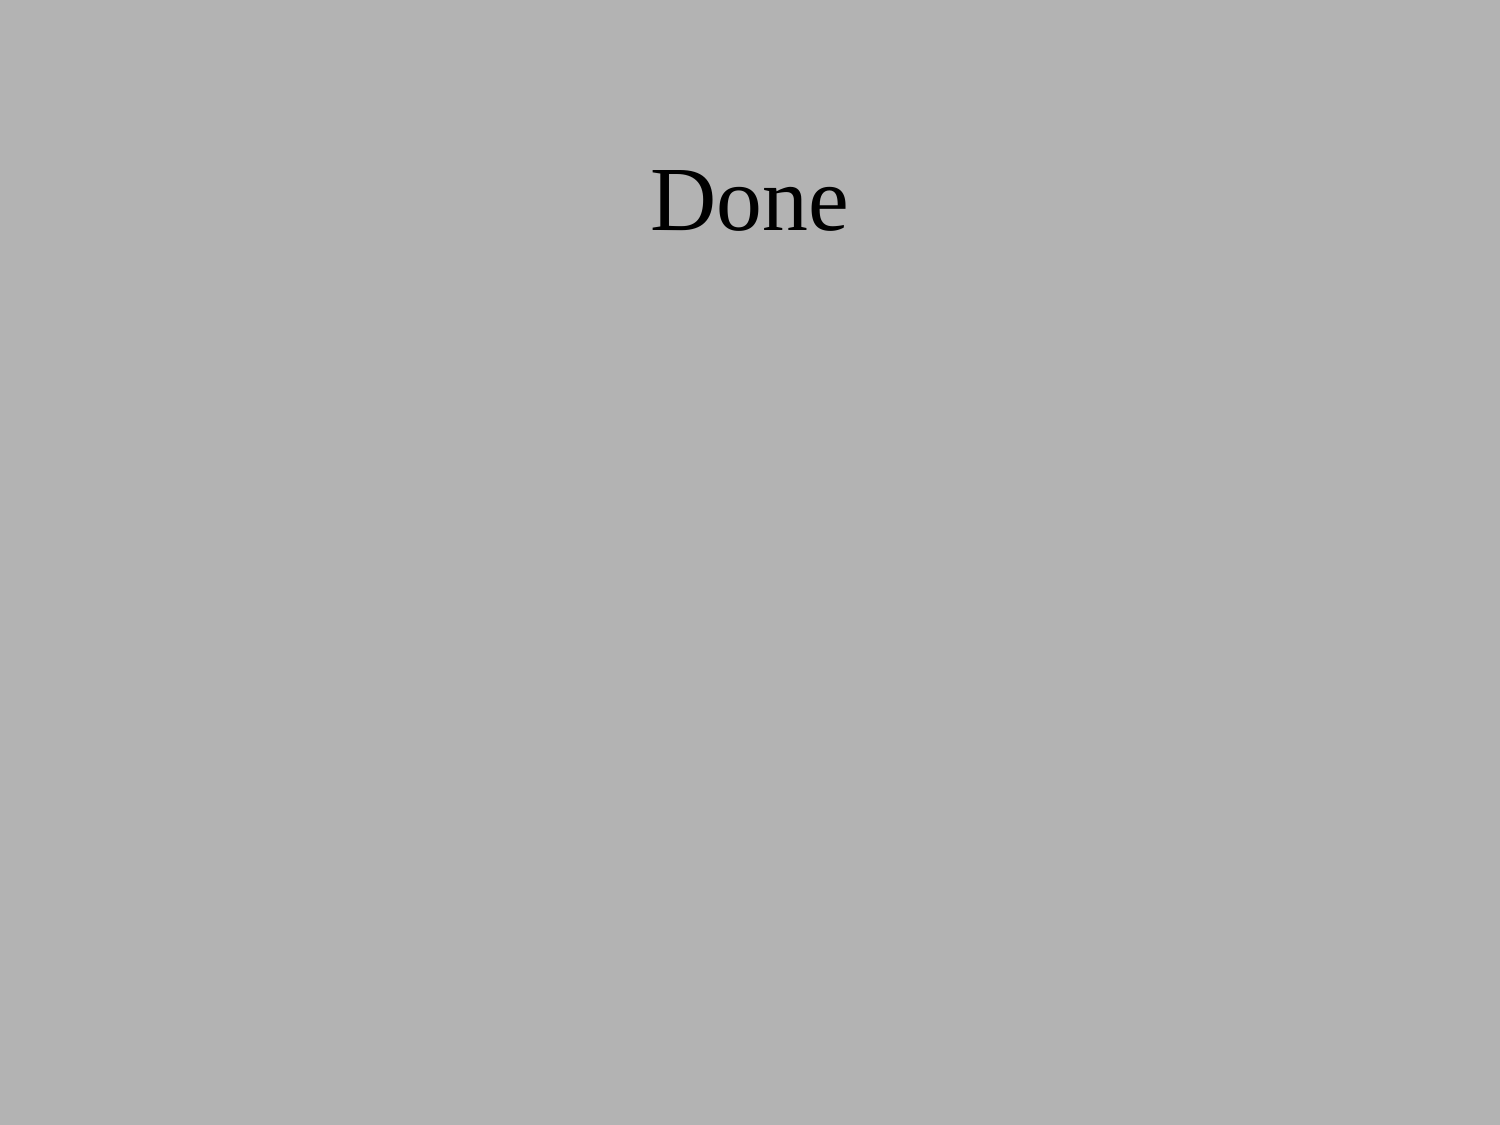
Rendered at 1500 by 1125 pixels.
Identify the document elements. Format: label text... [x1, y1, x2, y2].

title Done [112, 99, 1388, 288]
